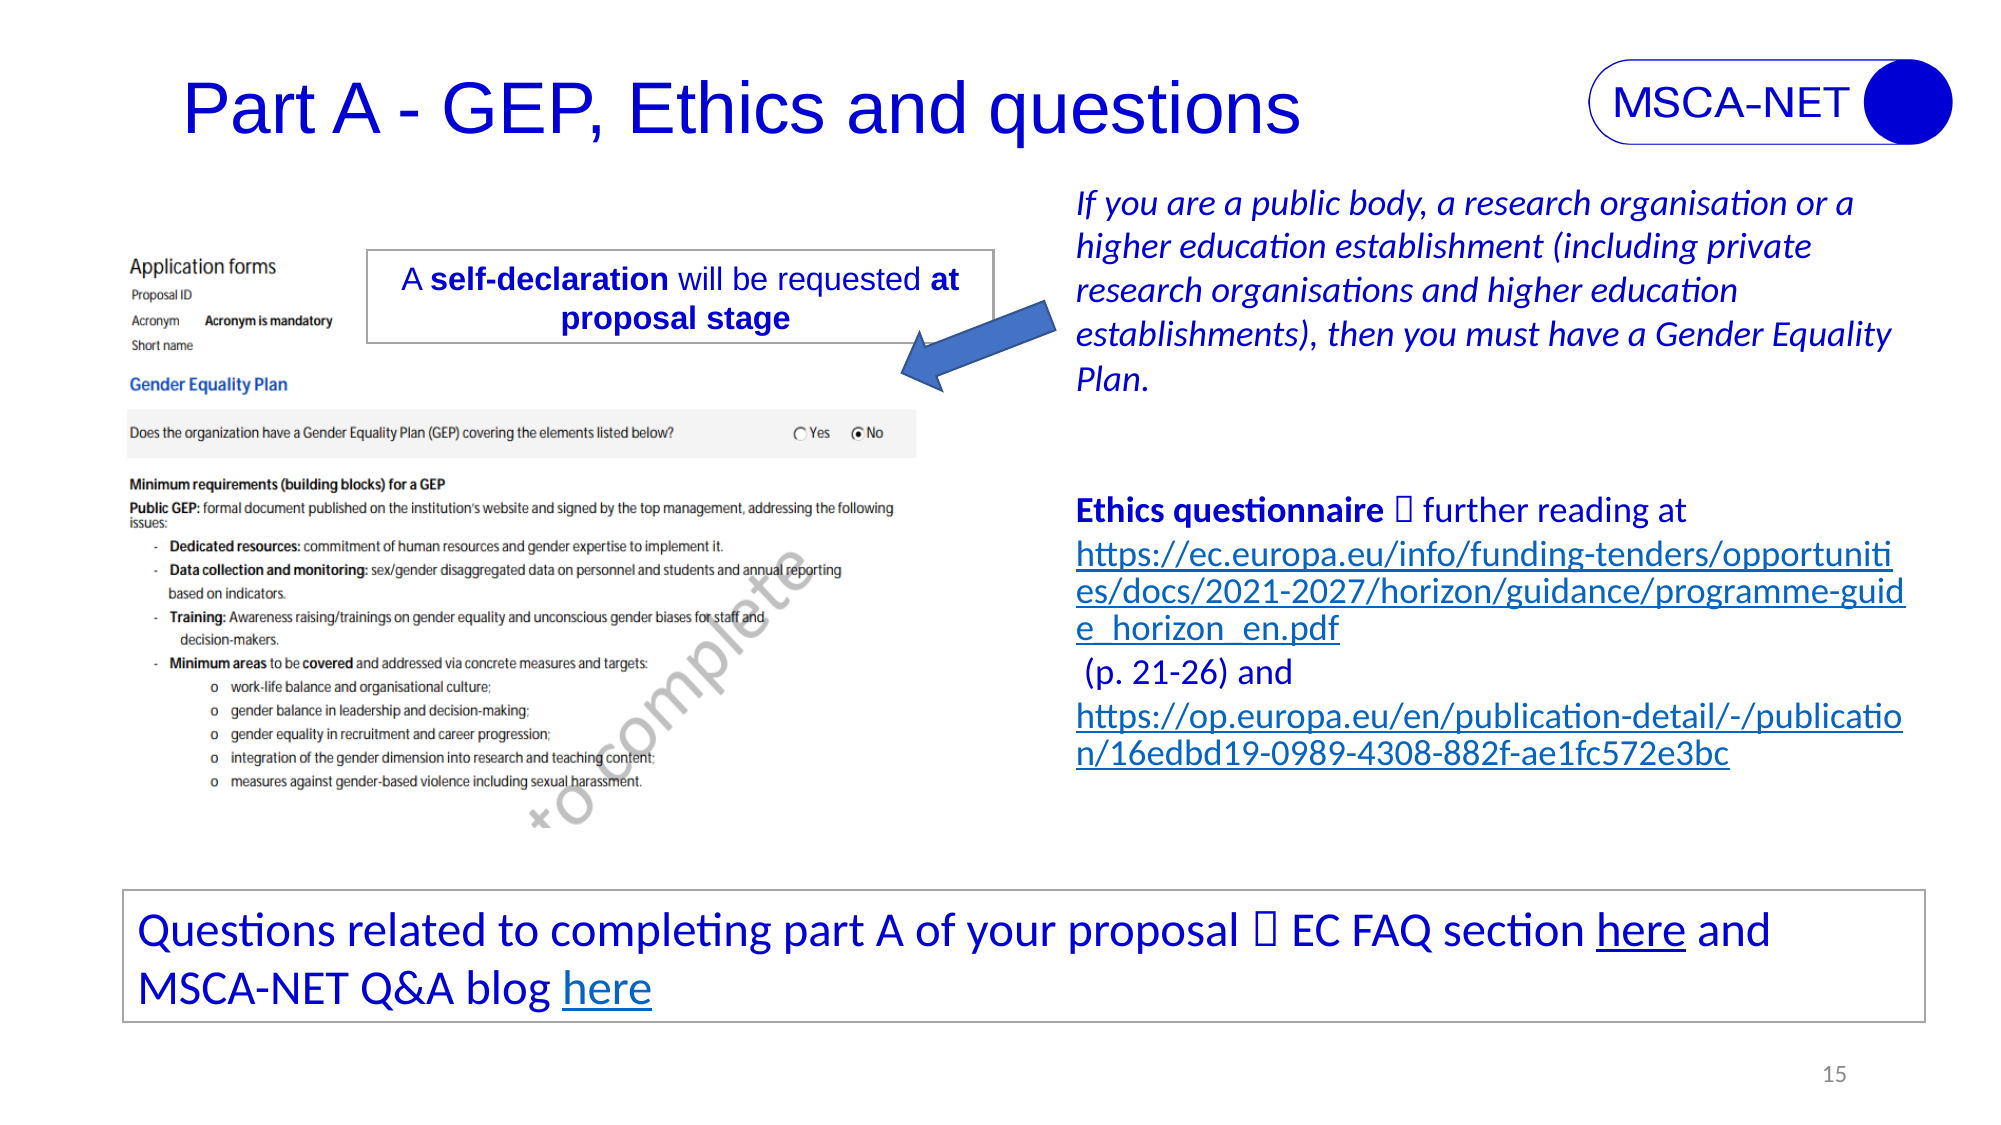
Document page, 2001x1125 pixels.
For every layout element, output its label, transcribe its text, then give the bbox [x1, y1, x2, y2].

text_box Questions related to completing part A of your proposal  EC FAQ section here and MSCA-NET Q&A blog here [122, 889, 1926, 1023]
slide_number 15 [1412, 1042, 1863, 1103]
text_box [930, 299, 1057, 393]
picture [1588, 59, 1953, 145]
list Part A - GEP, Ethics and questions [167, 62, 1577, 148]
text_box If you are a public body, a research organisation or a higher education establishment (including private research organisations and higher education establishments), then you must have a Gender Equality Plan. Ethics questionnaire  further reading at https://ec.europa.eu/info/funding-tenders/opportunities/docs/2021-2027/horizon/guidance/programme-guide_horizon_en.pdf (p. 21-26) and https://op.europa.eu/en/publication-detail/-/publication/16edbd19-0989-4308-882f-ae1fc572e3bc [1061, 170, 1925, 714]
picture [122, 250, 930, 828]
text_box A self-declaration will be requested at proposal stage [366, 249, 995, 343]
